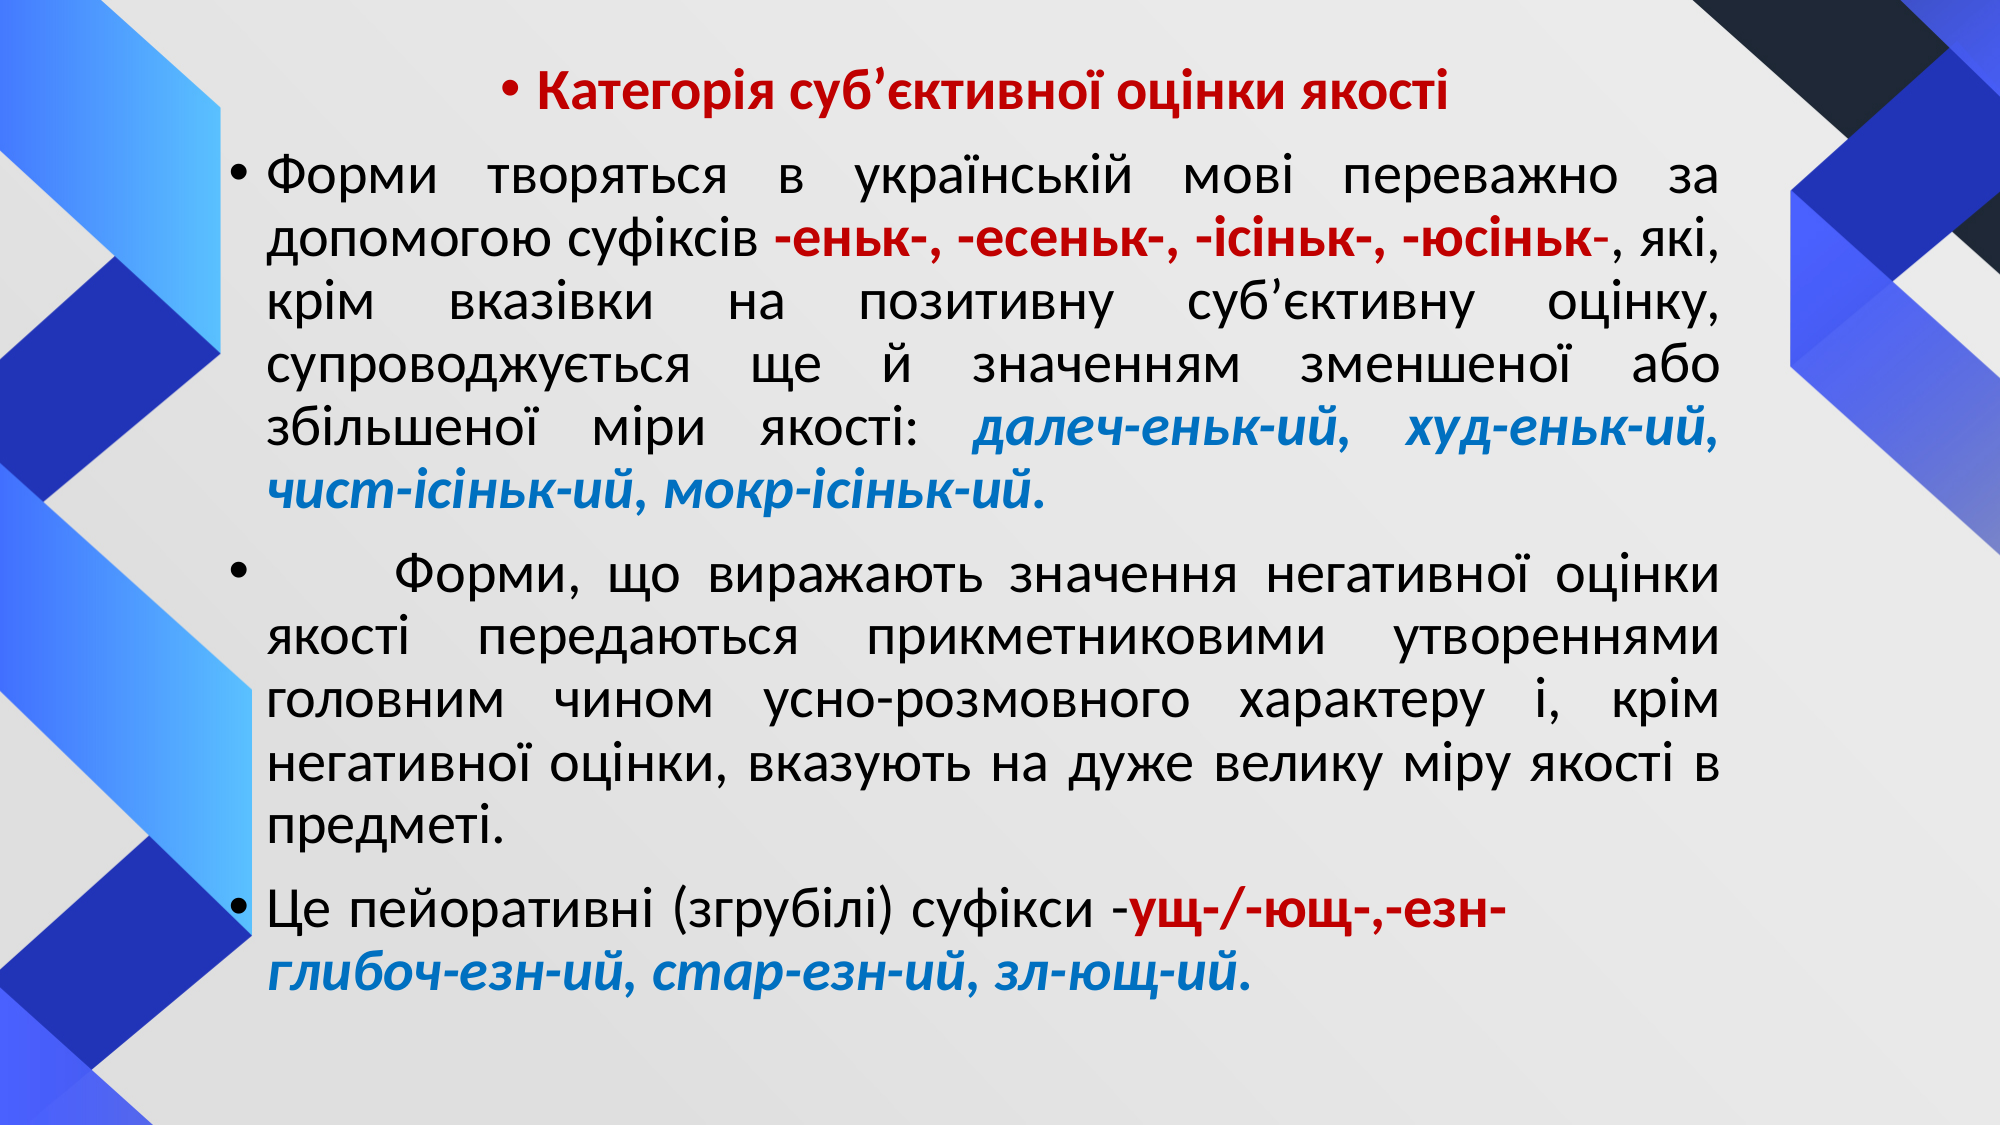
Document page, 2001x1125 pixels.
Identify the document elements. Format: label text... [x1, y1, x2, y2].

picture [0, 0, 2000, 1125]
list Категорія суб’єктивної оцінки якості Форми творяться в українській мові переважно за допомогою суфіксів -еньк-, -есеньк-, -ісіньк-, -юсіньк-, які, крім вказівки на позитивну суб’єктивну оцінку, супроводжується ще й значенням зменшеної або збільшеної міри якості: далеч-еньк-ий, худ-еньк-ий, чист-ісіньк-ий, мокр-ісіньк-ий. Форми, що виражають значення негативної оцінки якості передаються прикметниковими утвореннями головним чином усно-розмовного характеру і, крім негативної оцінки, вказують на дуже велику міру якості в предметі. Це пейоративні (згрубілі) суфікси -ущ-/-ющ-,-езн- глибоч-езн-ий, стар-езн-ий, зл-ющ-ий. [213, 51, 1737, 1125]
